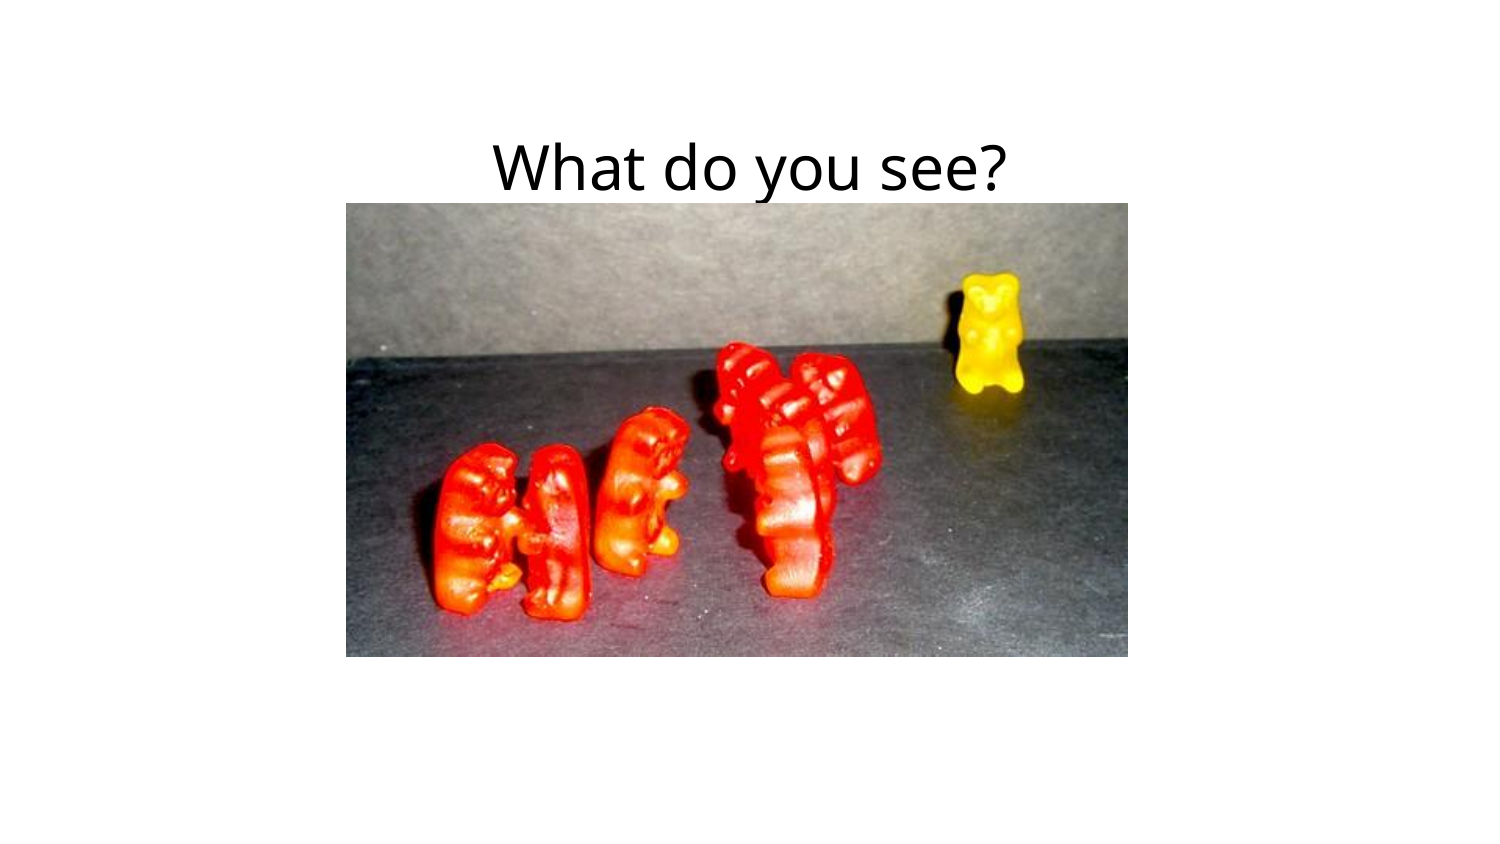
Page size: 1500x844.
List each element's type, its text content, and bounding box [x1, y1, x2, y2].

list What do you see? [51, 101, 1449, 224]
picture [345, 203, 1128, 658]
